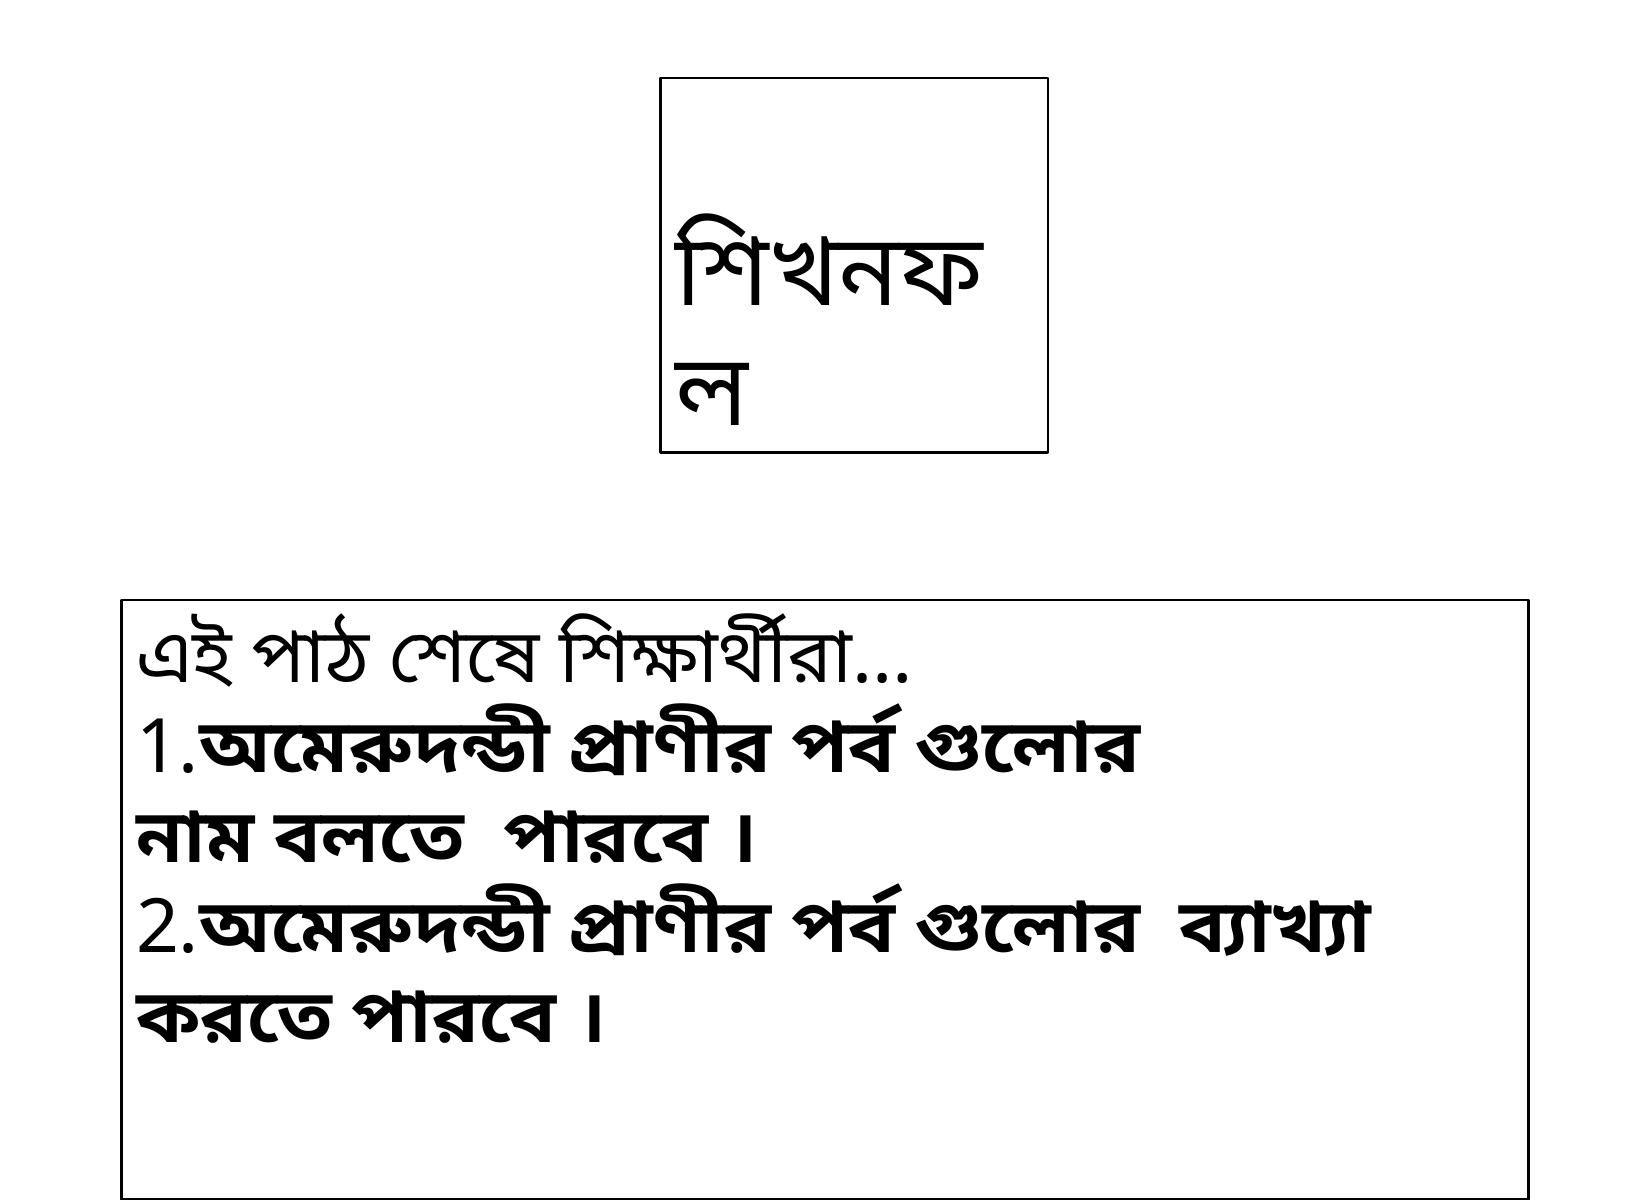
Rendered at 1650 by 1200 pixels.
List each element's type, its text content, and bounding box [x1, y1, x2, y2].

text_box এই পাঠ শেষে শিক্ষার্থীরা… 1.অমেরুদন্ডী প্রাণীর পর্ব গুলোর নাম বলতে পারবে । 2.অমেরুদন্ডী প্রাণীর পর্ব গুলোর ব্যাখ্যা করতে পারবে । [120, 599, 1530, 1200]
text_box শিখনফল [659, 77, 1049, 454]
